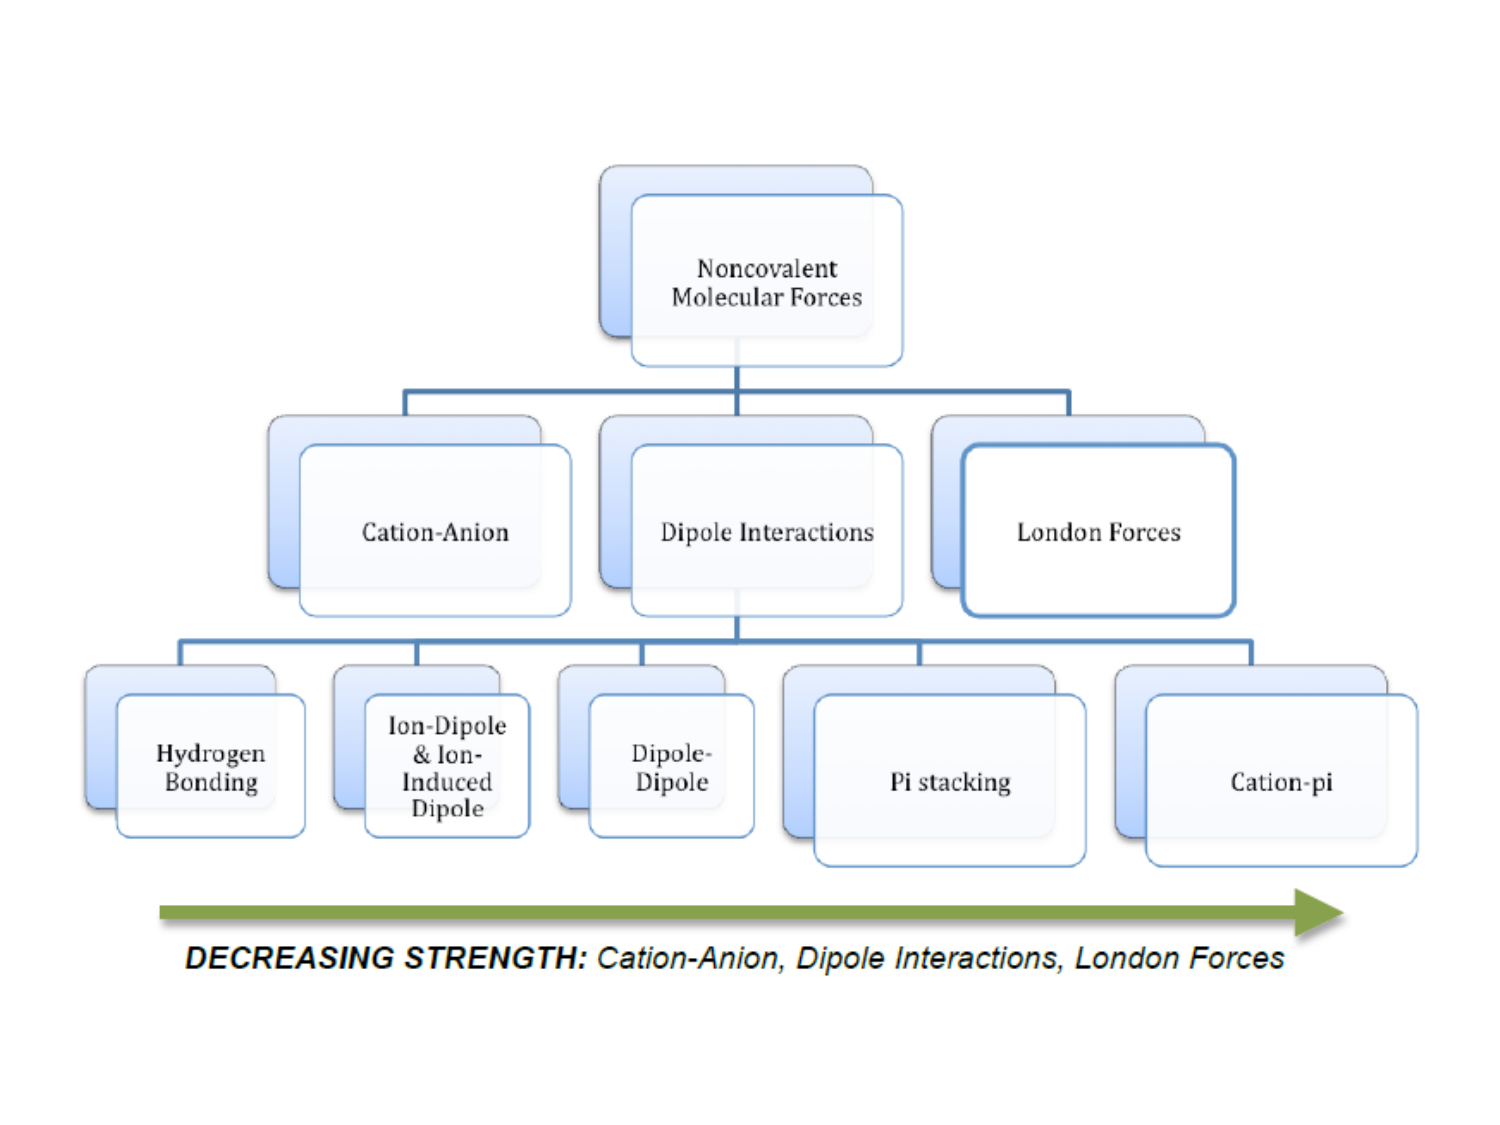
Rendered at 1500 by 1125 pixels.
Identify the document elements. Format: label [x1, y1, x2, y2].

picture [31, 134, 1469, 991]
